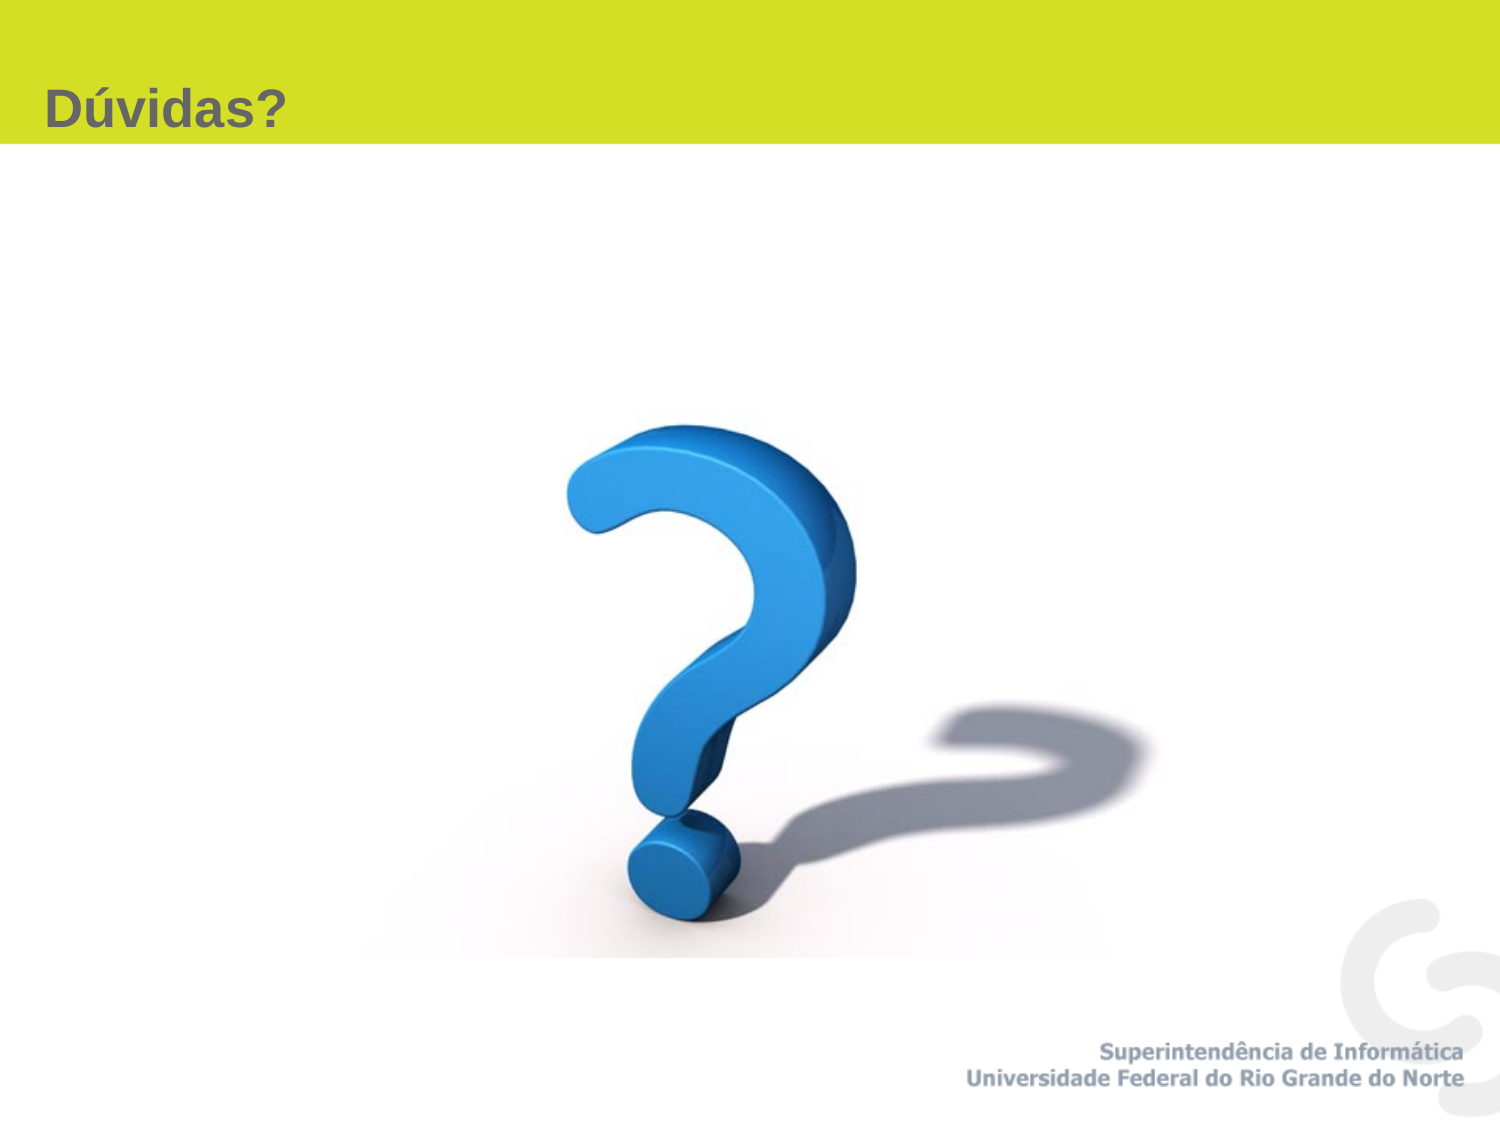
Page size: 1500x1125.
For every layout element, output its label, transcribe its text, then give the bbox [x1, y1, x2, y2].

text_box Dúvidas? [29, 65, 307, 147]
picture [0, 0, 1500, 1125]
list [75, 200, 1425, 1016]
